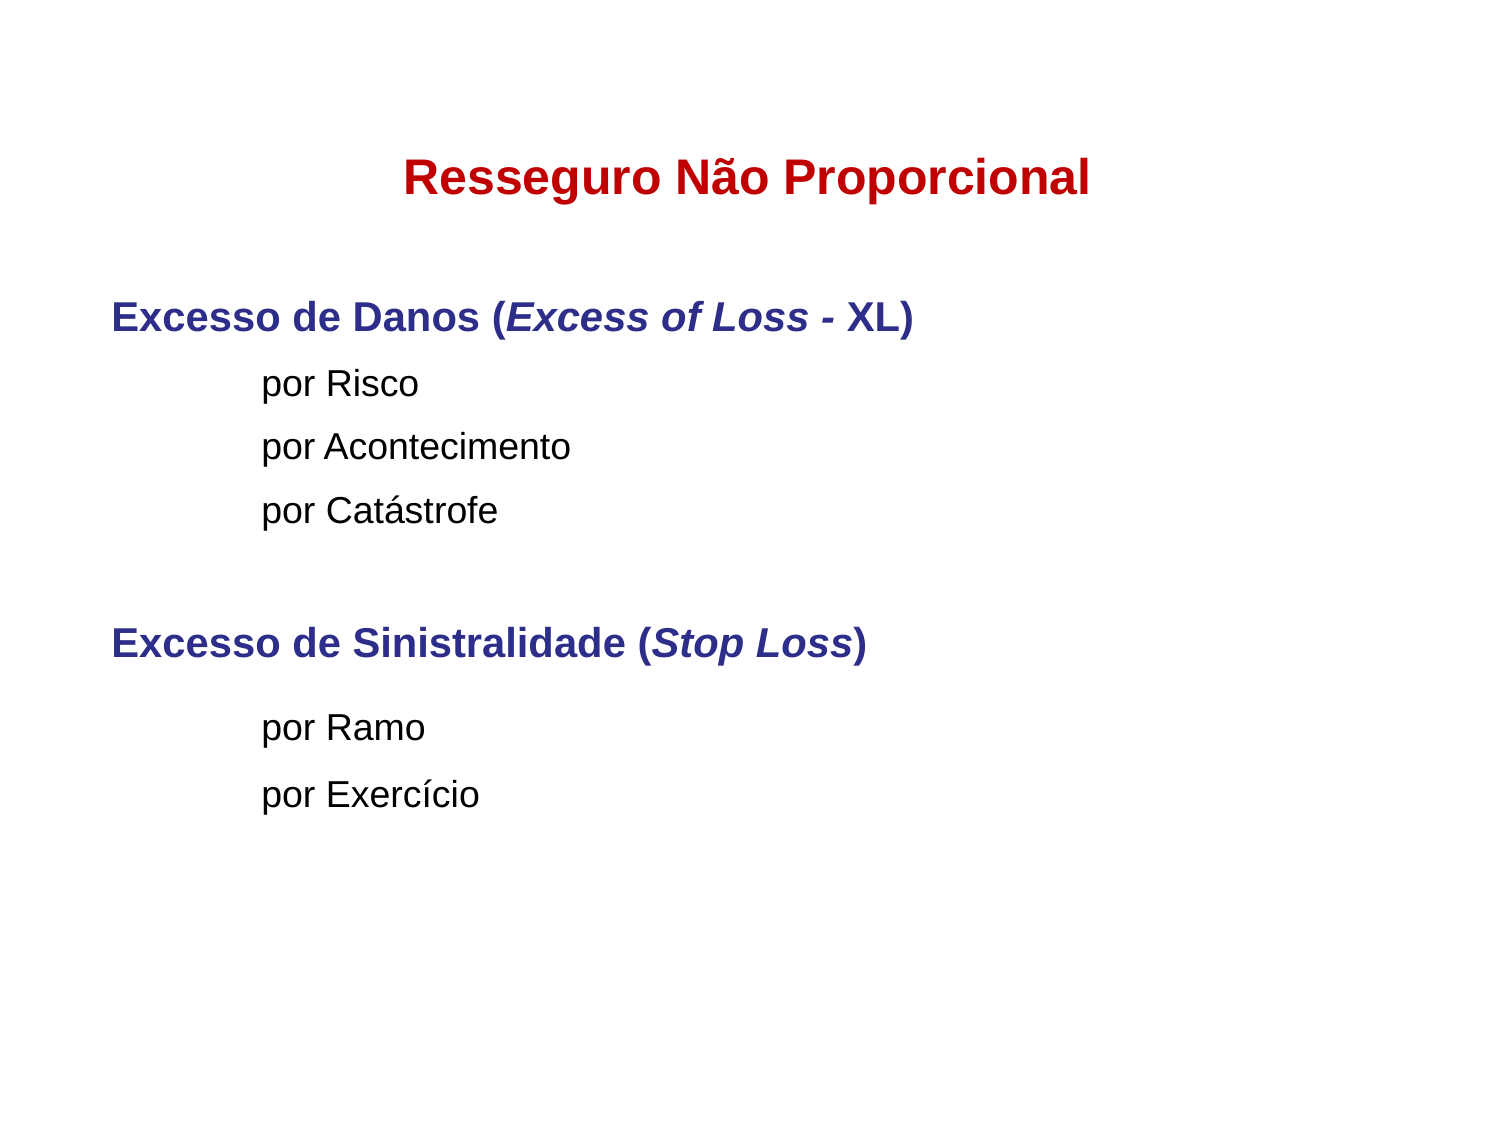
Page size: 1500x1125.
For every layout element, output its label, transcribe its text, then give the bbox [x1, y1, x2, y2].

text_box Resseguro Não Proporcional Excesso de Danos (Excess of Loss - XL) por Risco por Acontecimento por Catástrofe Excesso de Sinistralidade (Stop Loss) por Ramo por Exercício [96, 137, 1400, 1005]
